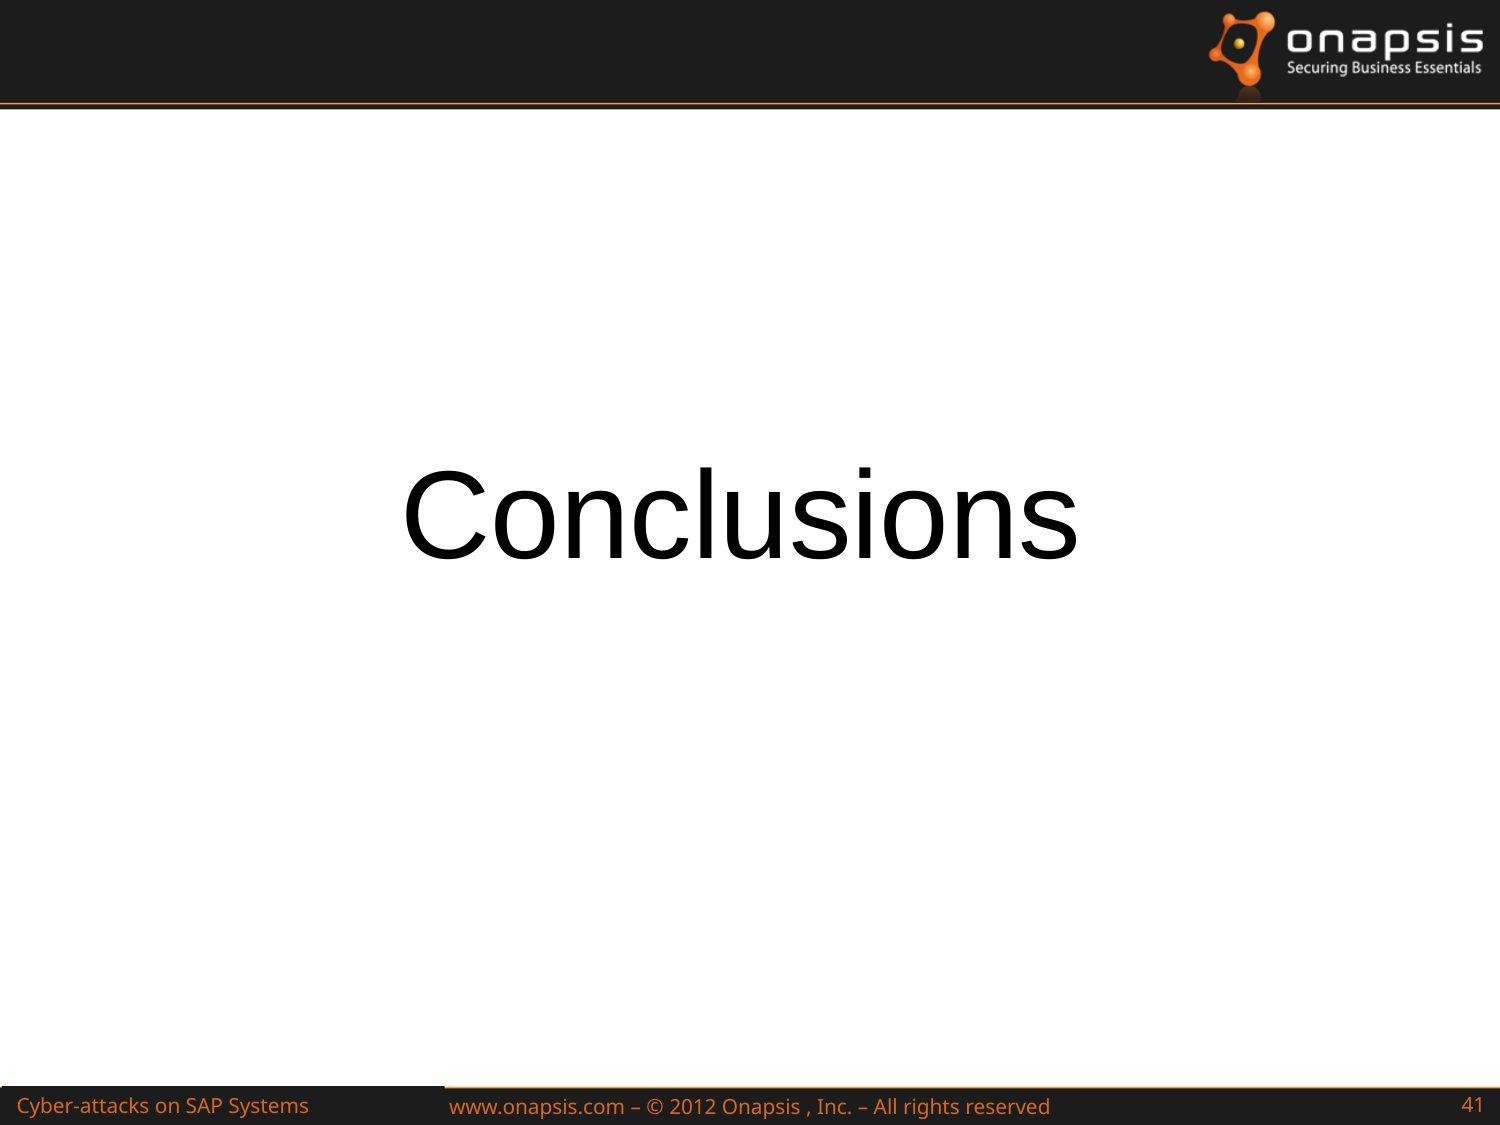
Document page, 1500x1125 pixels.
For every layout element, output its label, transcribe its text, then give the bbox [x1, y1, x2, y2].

text_box Cyber-attacks on SAP Systems [1, 1086, 445, 1124]
picture [1198, 2, 1492, 102]
text_box Conclusions [140, 426, 1341, 657]
